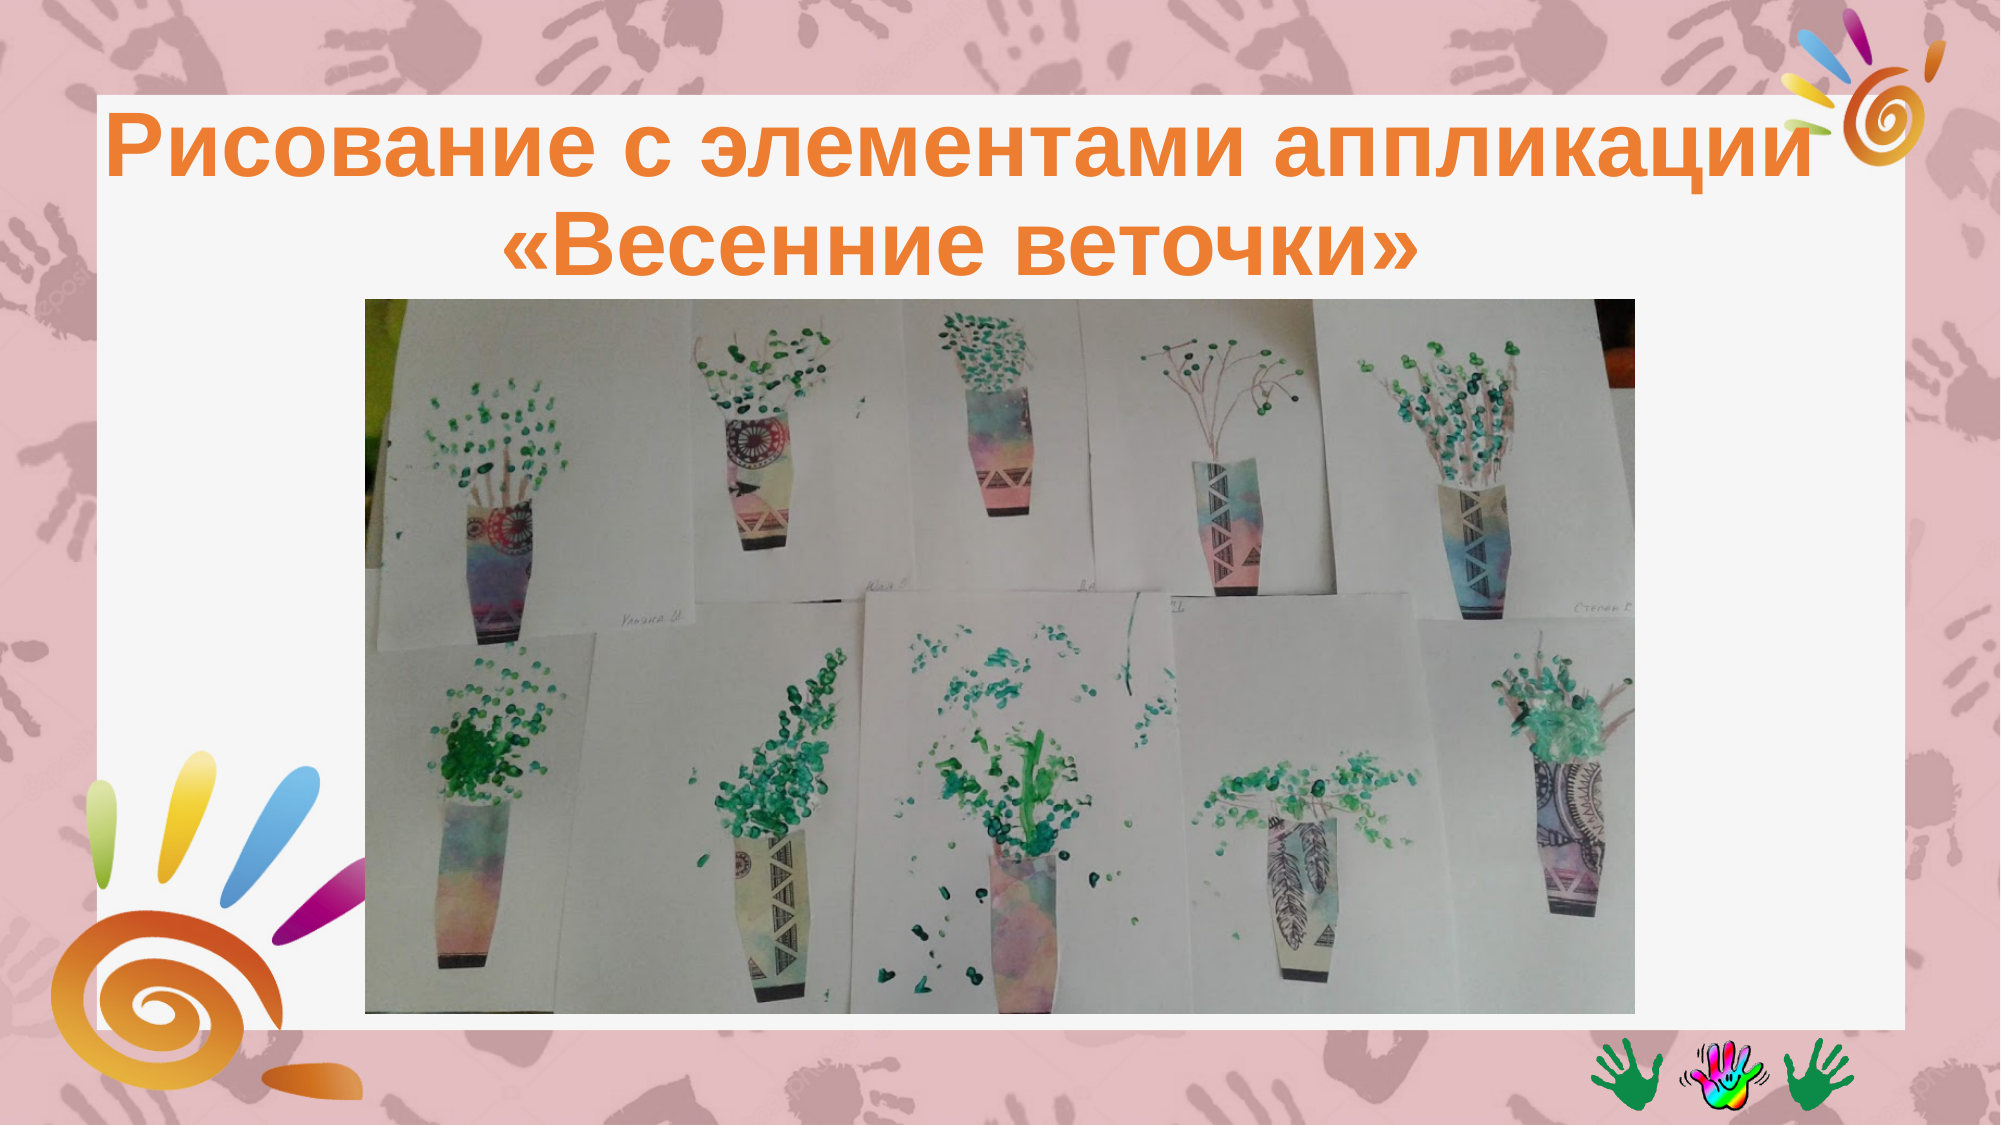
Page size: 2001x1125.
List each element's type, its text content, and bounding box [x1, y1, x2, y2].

title Рисование с элементами аппликации «Весенние веточки» [60, 59, 1863, 333]
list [365, 299, 1635, 1014]
picture [0, 0, 2001, 1125]
